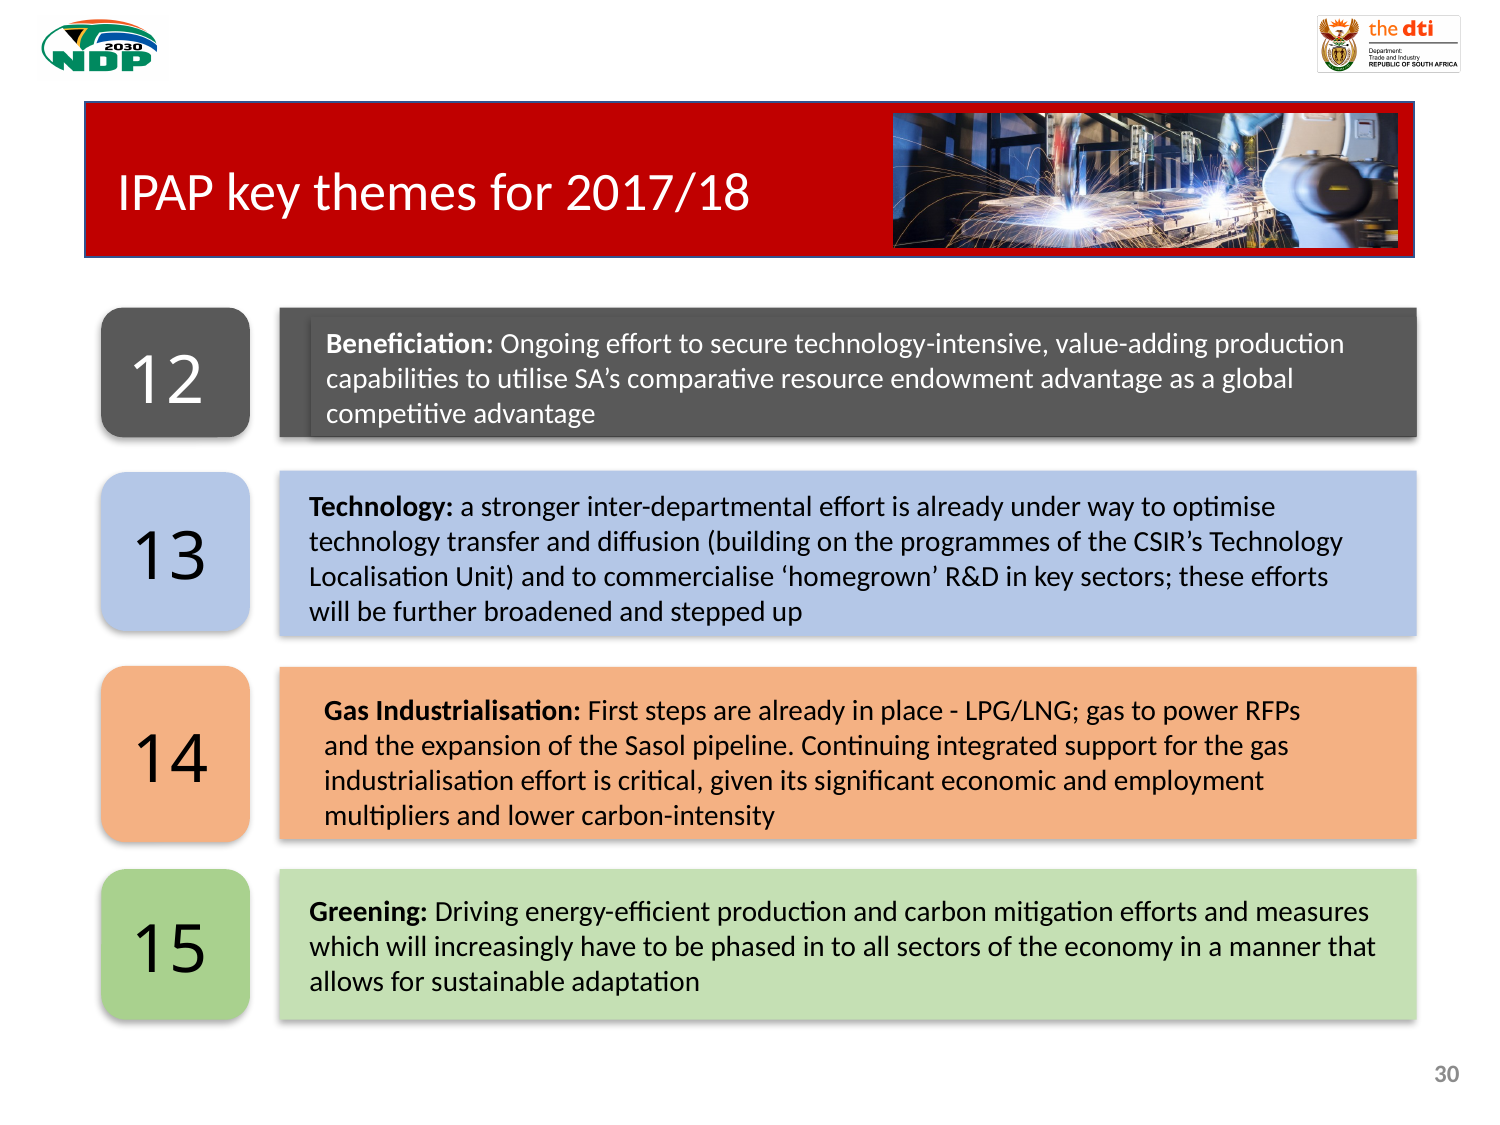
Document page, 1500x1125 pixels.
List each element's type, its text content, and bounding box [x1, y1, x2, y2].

text_box Greening: Driving energy-efficient production and carbon mitigation efforts and measures which will increasingly have to be phased in to all sectors of the economy in a manner that allows for sustainable adaptation [279, 868, 1418, 1021]
picture [37, 15, 169, 81]
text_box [101, 869, 250, 1020]
slide_number 30 [1137, 1042, 1475, 1103]
text_box Gas Industrialisation: First steps are already in place - LPG/LNG; gas to power RFPs and the expansion of the Sasol pipeline. Continuing integrated support for the gas industrialisation effort is critical, given its significant economic and employment multipliers and lower carbon-intensity [309, 683, 1364, 839]
text_box [279, 666, 1418, 840]
text_box [279, 470, 1418, 637]
text_box Technology: a stronger inter-departmental effort is already under way to optimise technology transfer and diffusion (building on the programmes of the CSIR’s Technology Localisation Unit) and to commercialise ‘homegrown’ R&D in key sectors; these efforts will be further broadened and stepped up [294, 479, 1378, 635]
title IPAP key themes for 2017/18 [102, 123, 866, 240]
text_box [101, 307, 250, 438]
picture [1316, 15, 1461, 73]
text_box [279, 307, 1417, 438]
picture [892, 113, 1398, 248]
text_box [101, 472, 250, 631]
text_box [101, 665, 250, 843]
